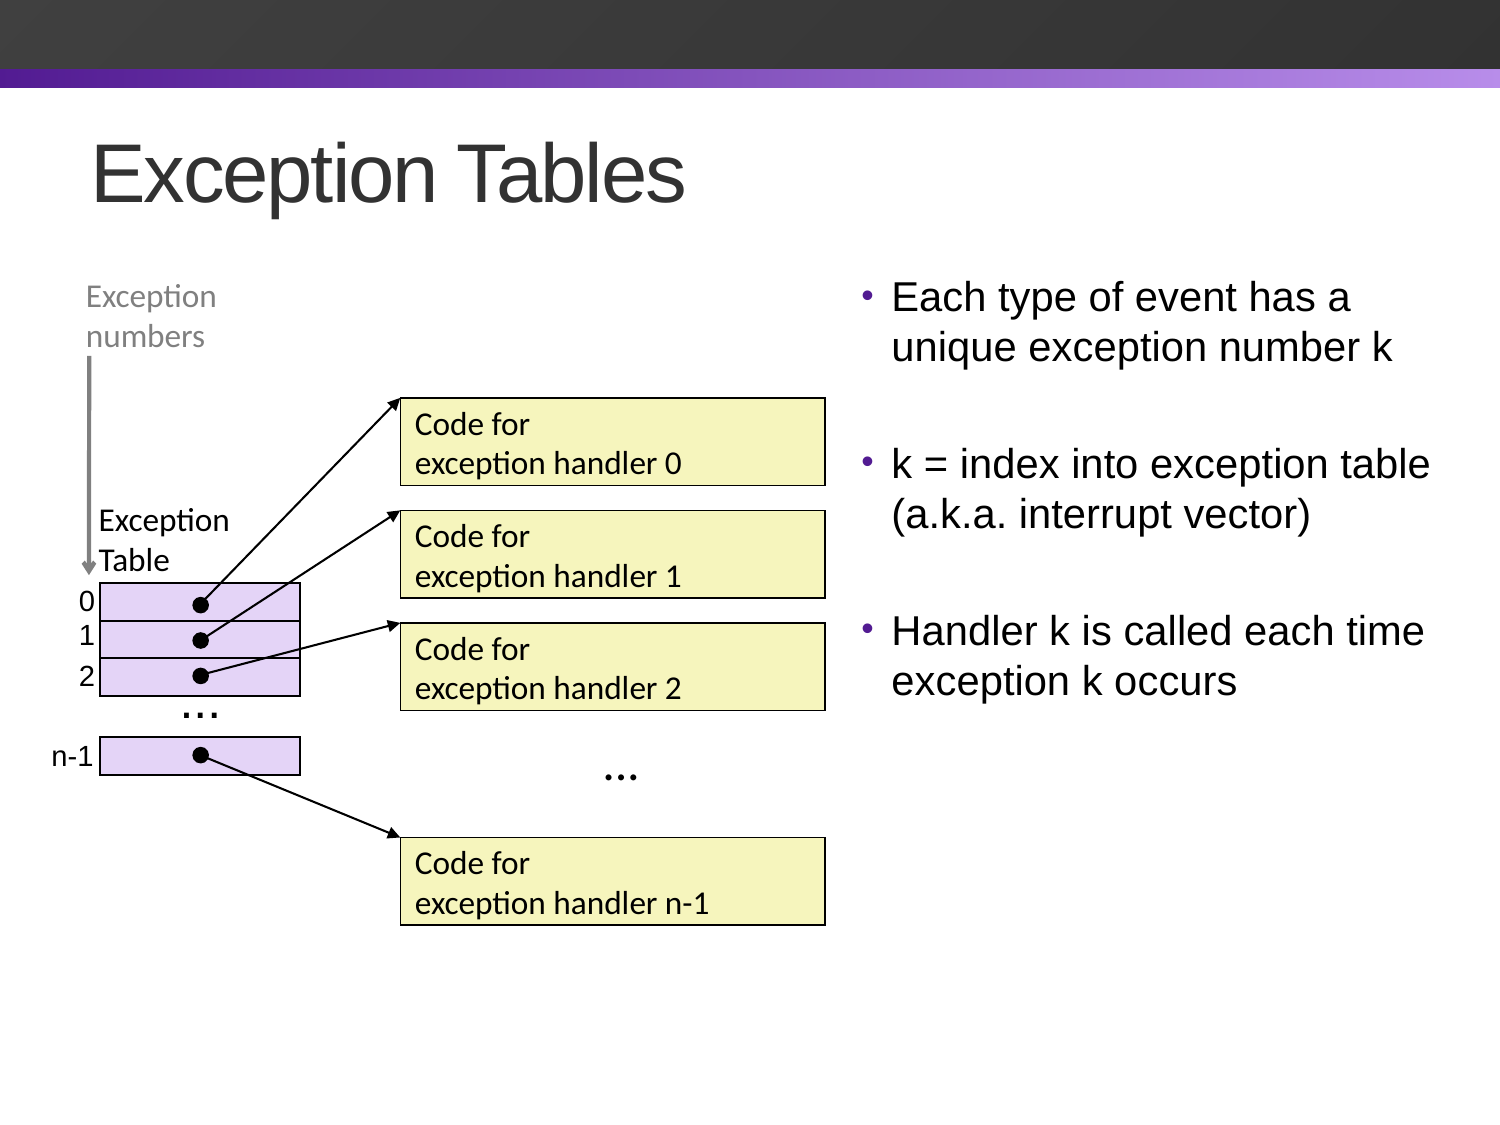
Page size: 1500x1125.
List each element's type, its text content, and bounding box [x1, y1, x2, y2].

text_box Code for exception handler 2 [400, 622, 825, 711]
text_box Exception numbers [71, 266, 240, 362]
text_box [109, 737, 301, 775]
text_box [200, 397, 400, 605]
list Each type of event has a unique exception number k k = index into exception table (a.k.a. interrupt vector) Handler k is called each time exception k occurs [846, 262, 1463, 1063]
text_box [234, 583, 301, 620]
text_box [200, 620, 400, 676]
text_box [237, 658, 301, 696]
text_box Code for exception handler 0 [400, 397, 825, 486]
text_box 1 [64, 608, 110, 650]
text_box [200, 510, 401, 641]
text_box [110, 583, 286, 620]
text_box Code for exception handler 1 [400, 510, 825, 598]
text_box [193, 633, 208, 648]
text_box 0 [64, 575, 110, 608]
text_box [110, 620, 301, 658]
text_box 2 [64, 650, 110, 700]
text_box [193, 747, 208, 763]
text_box [110, 658, 261, 696]
text_box [193, 597, 208, 613]
title Exception Tables [75, 87, 1425, 250]
text_box Exception Table [83, 490, 245, 586]
text_box Code for exception handler n-1 [400, 837, 825, 925]
text_box n-1 [36, 729, 109, 780]
text_box ... [587, 723, 655, 798]
text_box [200, 755, 401, 839]
text_box ... [164, 660, 237, 736]
